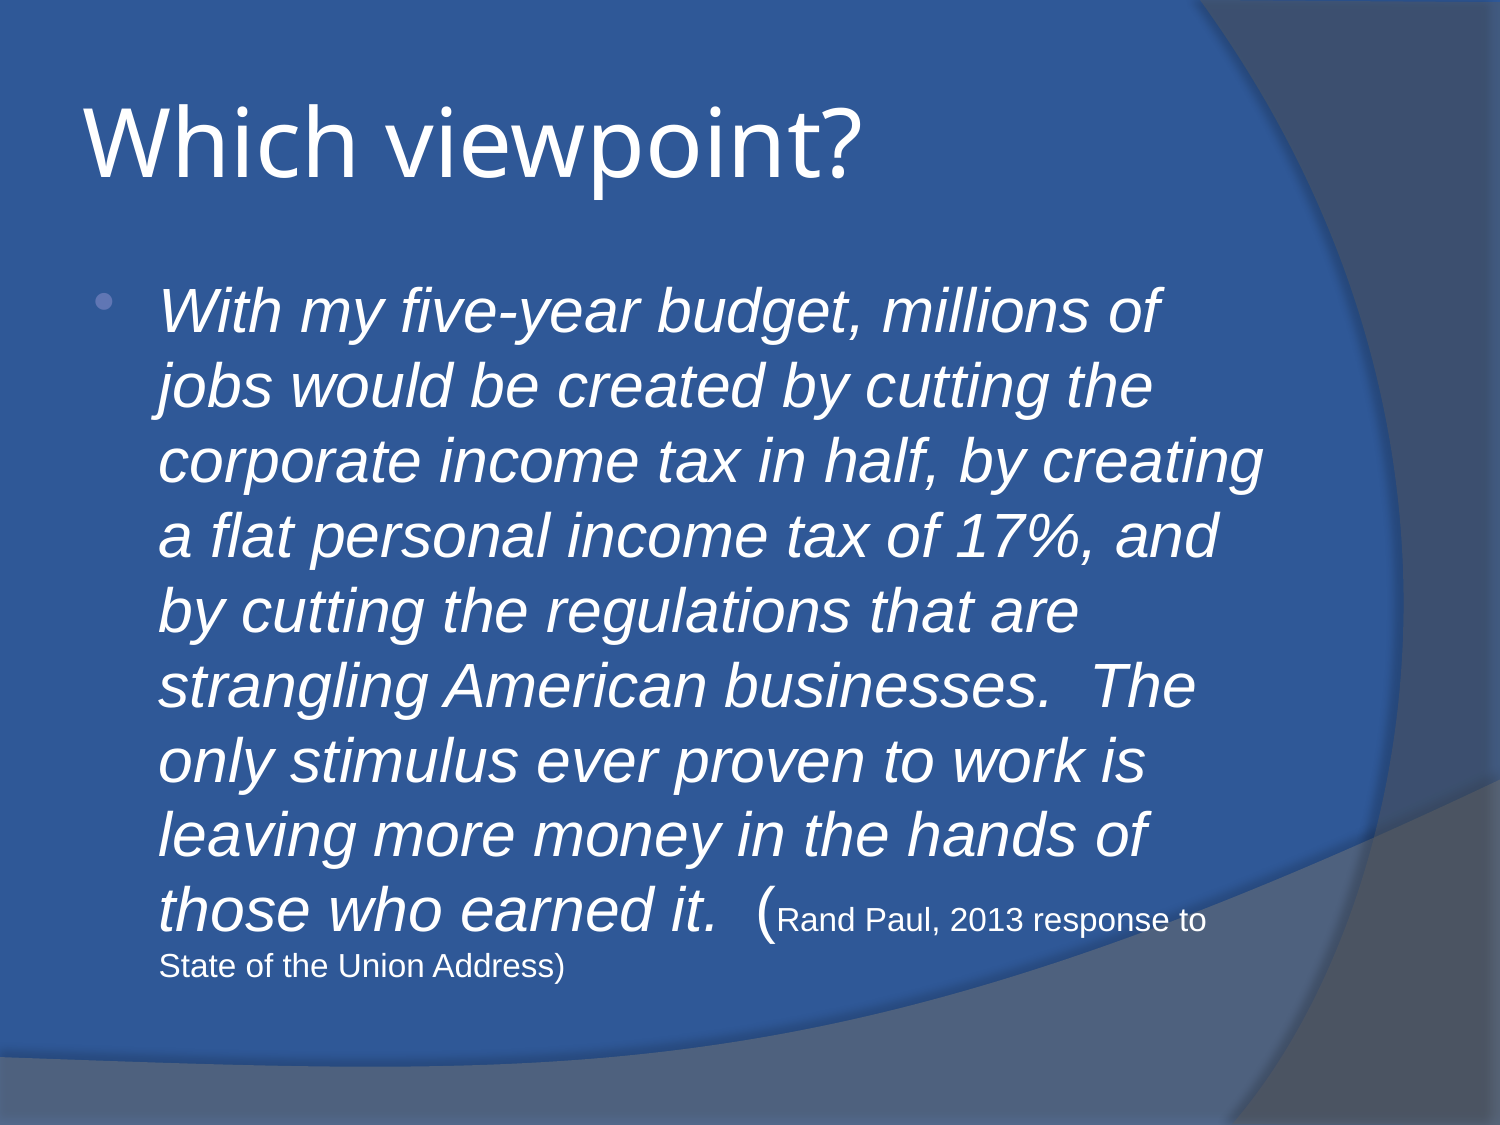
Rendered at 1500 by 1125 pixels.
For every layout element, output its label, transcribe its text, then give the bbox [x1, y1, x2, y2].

list With my five-year budget, millions of jobs would be created by cutting the corporate income tax in half, by creating a flat personal income tax of 17%, and by cutting the regulations that are strangling American businesses. The only stimulus ever proven to work is leaving more money in the hands of those who earned it. (Rand Paul, 2013 response to State of the Union Address) [75, 262, 1300, 1005]
title Which viewpoint? [75, 45, 1300, 233]
